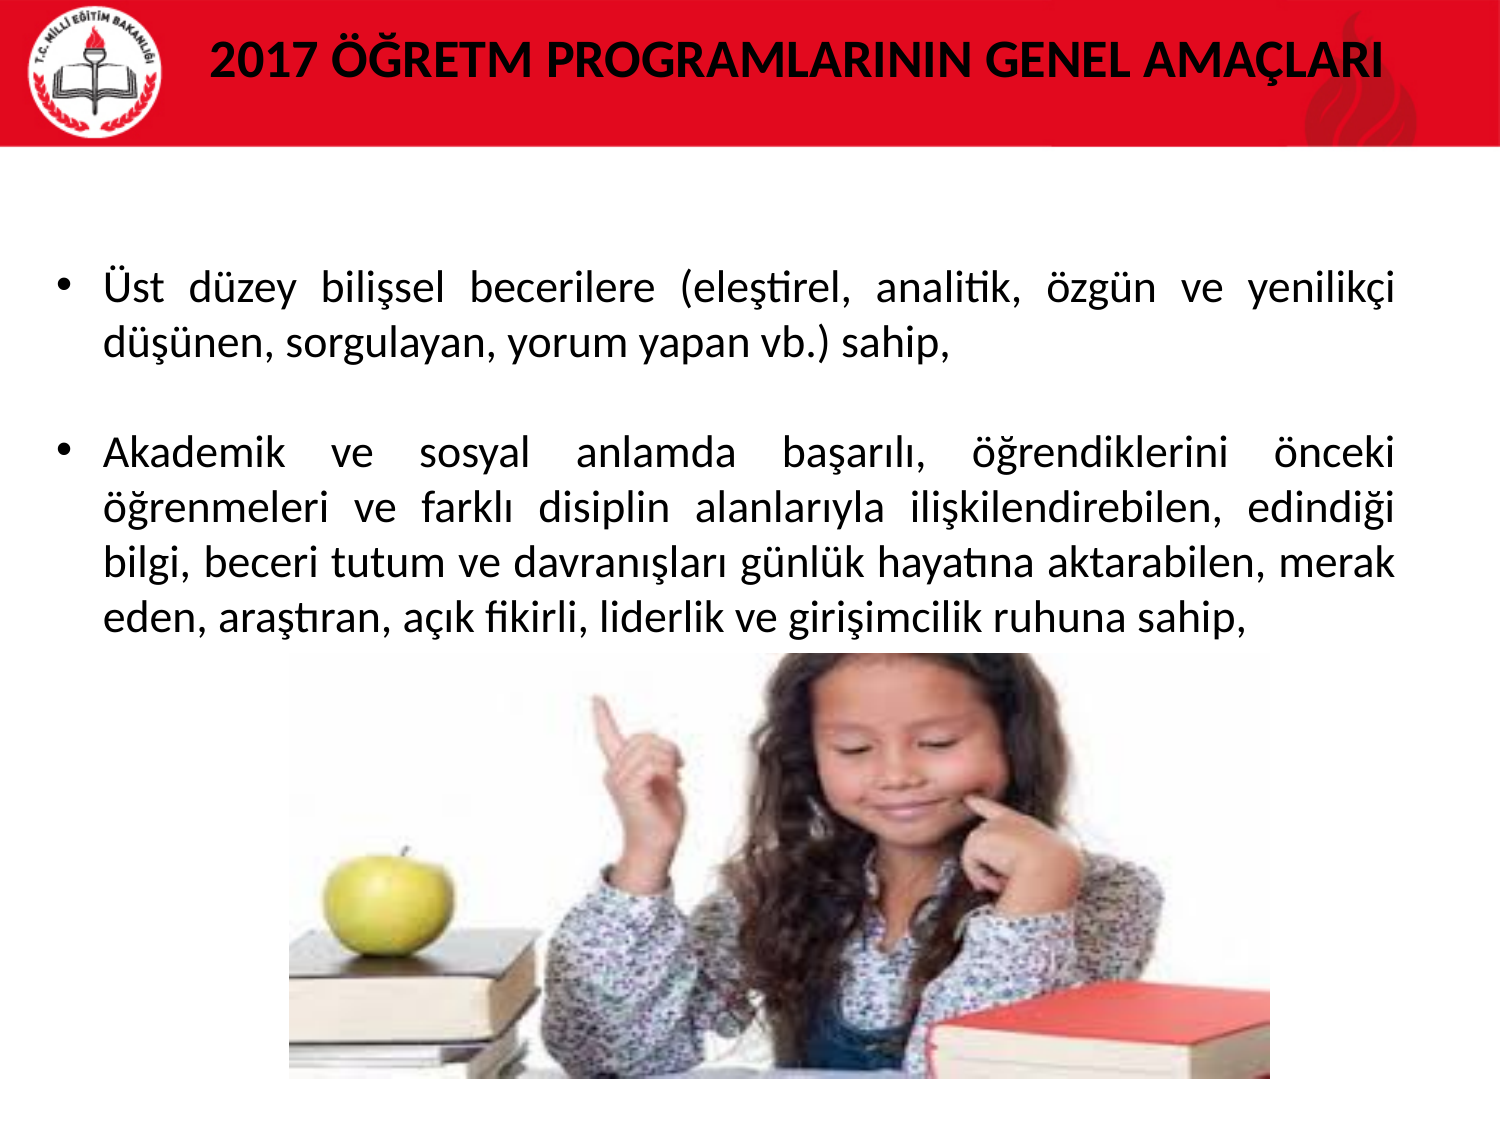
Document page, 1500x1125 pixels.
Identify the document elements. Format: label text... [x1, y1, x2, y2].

text_box 2017 ÖĞRETM PROGRAMLARININ GENEL AMAÇLARI [194, 16, 1483, 96]
picture [0, 0, 1500, 1125]
text_box Üst düzey bilişsel becerilere (eleştirel, analitik, özgün ve yenilikçi düşünen, sorgulayan, yorum yapan vb.) sahip, Akademik ve sosyal anlamda başarılı, öğrendiklerini önceki öğrenmeleri ve farklı disiplin alanlarıyla ilişkilendirebilen, edindiği bilgi, beceri tutum ve davranışları günlük hayatına aktarabilen, merak eden, araştıran, açık fikirli, liderlik ve girişimcilik ruhuna sahip, [41, 148, 1412, 649]
